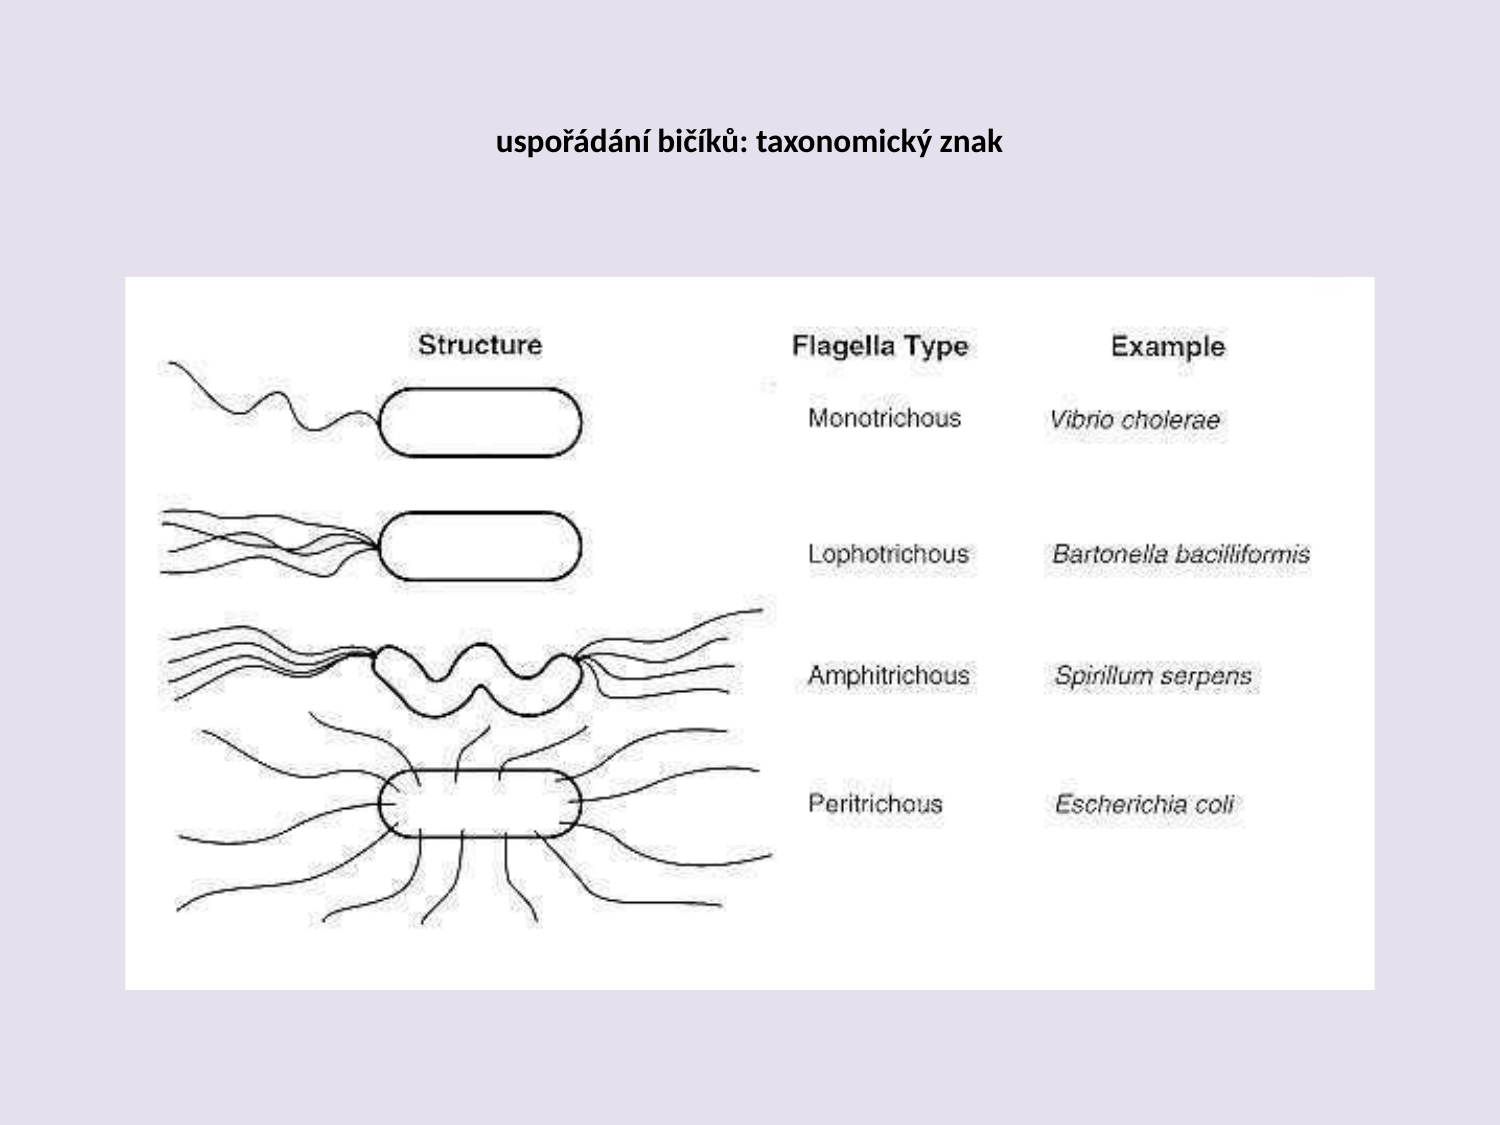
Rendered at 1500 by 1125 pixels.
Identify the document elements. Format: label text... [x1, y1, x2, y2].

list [124, 277, 1375, 991]
title uspořádání bičíků: taxonomický znak [75, 45, 1425, 233]
